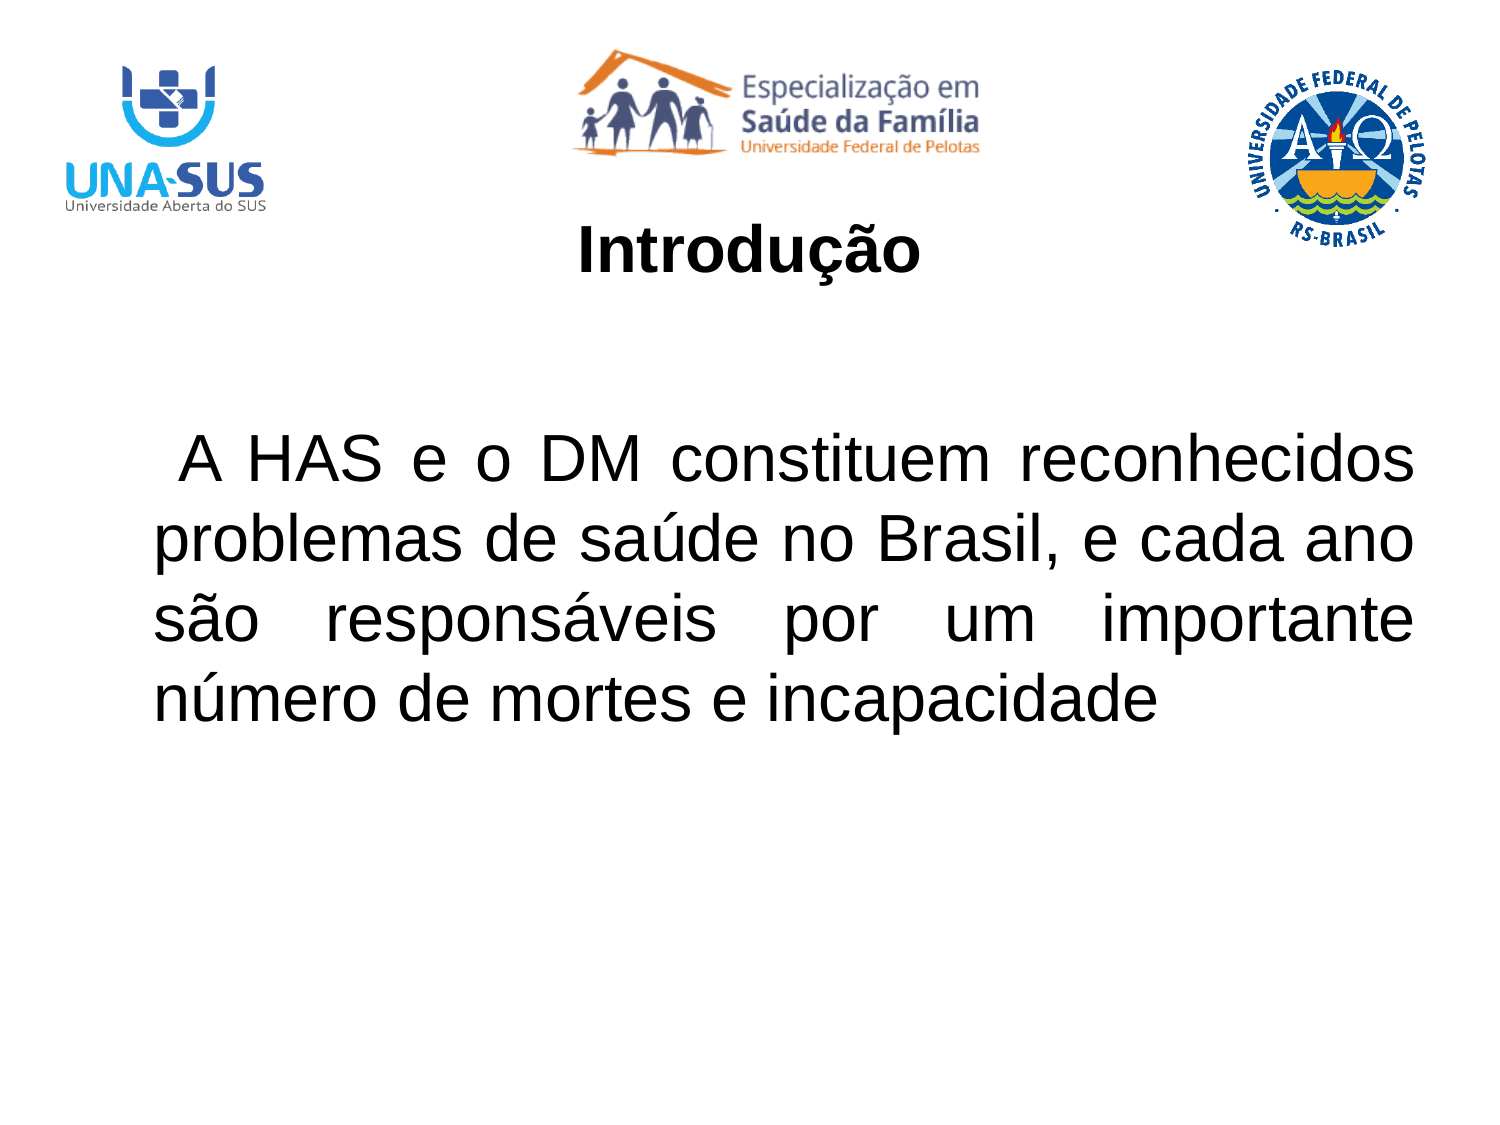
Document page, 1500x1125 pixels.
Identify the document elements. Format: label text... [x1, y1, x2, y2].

picture [1245, 66, 1428, 250]
picture [64, 66, 267, 215]
list A HAS e o DM constituem reconhecidos problemas de saúde no Brasil, e cada ano são responsáveis por um importante número de mortes e incapacidade [82, 316, 1432, 1012]
title Introdução [75, 164, 1425, 329]
picture [562, 46, 996, 165]
